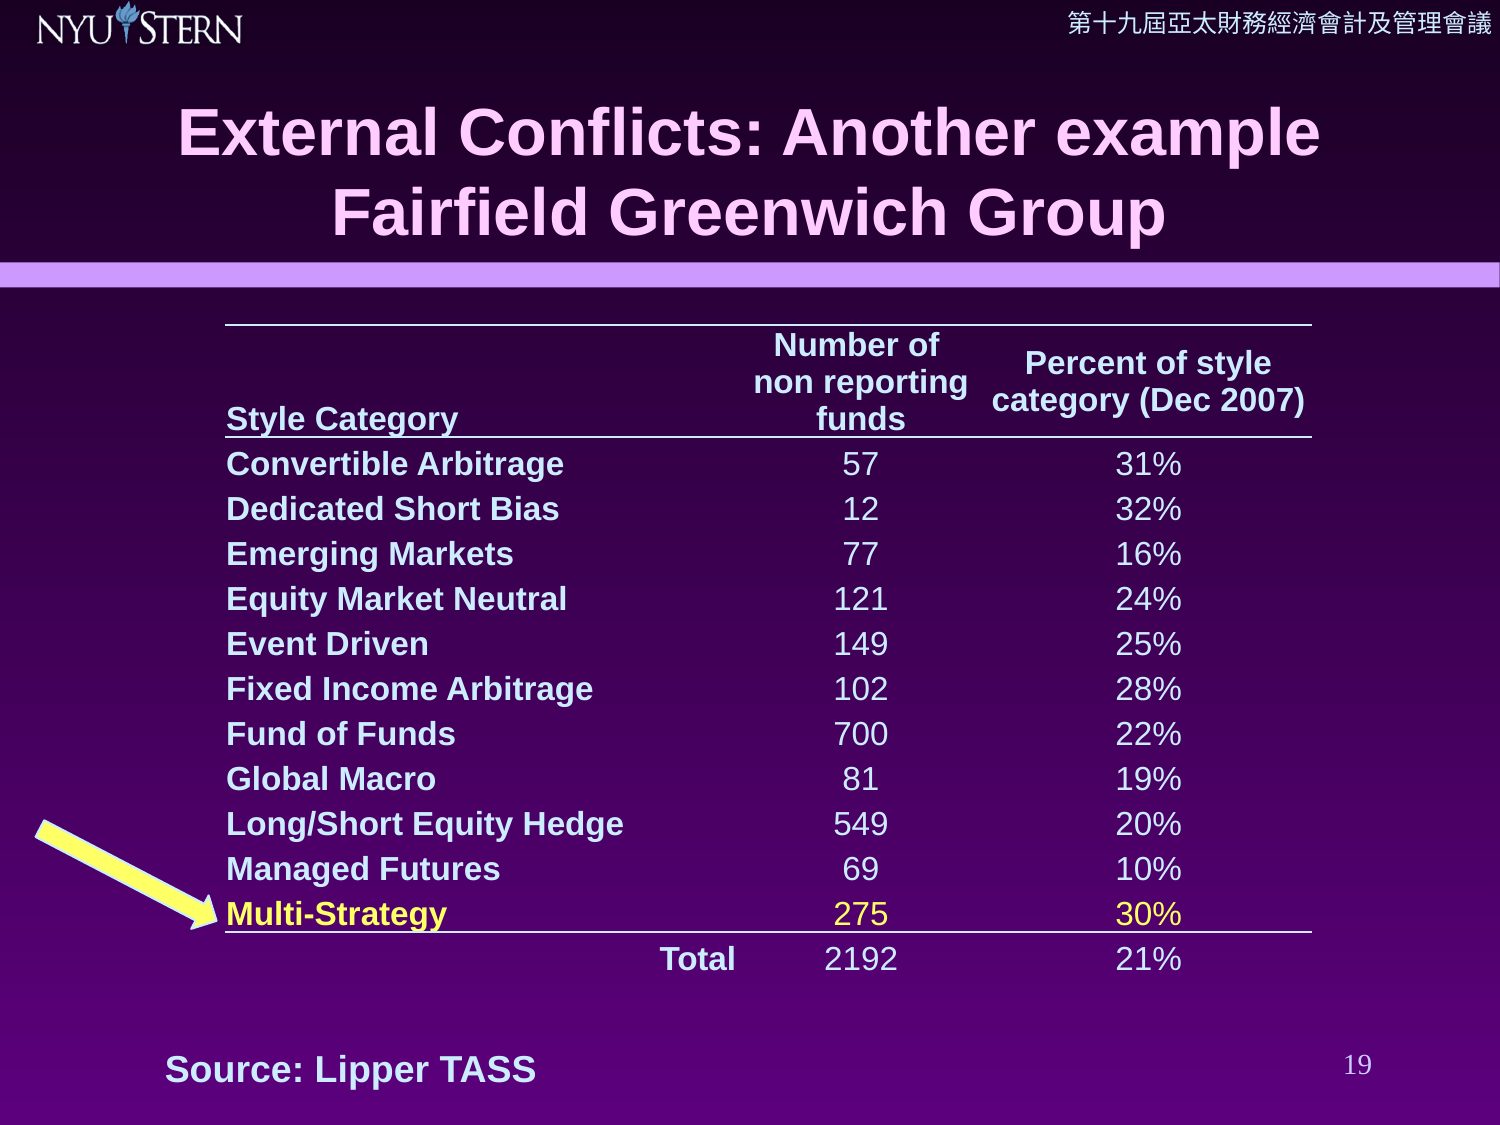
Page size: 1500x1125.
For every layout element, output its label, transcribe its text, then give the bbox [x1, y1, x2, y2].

table_cell Global Macro [225, 752, 737, 797]
table_cell 24% [985, 572, 1312, 617]
text_box Source: Lipper TASS [149, 1037, 825, 1098]
table_cell Long/Short Equity Hedge [225, 797, 737, 842]
table_cell 20% [985, 797, 1312, 842]
table_cell 16% [985, 527, 1312, 572]
table_cell 102 [737, 662, 985, 707]
table_cell 149 [737, 617, 985, 662]
table_cell 69 [737, 842, 985, 887]
table_cell 19% [985, 752, 1312, 797]
table_cell Total [225, 933, 737, 977]
table_cell 121 [737, 572, 985, 617]
table_cell 700 [737, 707, 985, 752]
table_cell 275 [737, 887, 985, 931]
table_cell 21% [985, 933, 1312, 977]
table_cell Emerging Markets [225, 527, 737, 572]
table_header Style Category [225, 326, 737, 436]
table_cell 2192 [737, 933, 985, 977]
table_cell Managed Futures [225, 842, 737, 887]
slide_number 19 [1074, 1024, 1388, 1101]
table_cell 12 [737, 482, 985, 527]
table_cell 25% [985, 617, 1312, 662]
table_cell 30% [985, 887, 1312, 931]
table_cell 549 [737, 797, 985, 842]
table_cell Multi-Strategy [225, 887, 737, 931]
table_cell 81 [737, 752, 985, 797]
table_cell 57 [737, 438, 985, 482]
table_cell 10% [985, 842, 1312, 887]
table_header Number of non reporting funds [737, 326, 985, 436]
picture [31, 0, 246, 46]
table_cell 31% [985, 438, 1312, 482]
table_cell 22% [985, 707, 1312, 752]
table_cell Fixed Income Arbitrage [225, 662, 737, 707]
table_cell Convertible Arbitrage [225, 438, 737, 482]
table_cell 32% [985, 482, 1312, 527]
table_cell Fund of Funds [225, 707, 737, 752]
table_cell Dedicated Short Bias [225, 482, 737, 527]
table_cell 77 [737, 527, 985, 572]
table_cell Event Driven [225, 617, 737, 662]
text_box [35, 820, 217, 929]
table_cell Equity Market Neutral [225, 572, 737, 617]
table_cell 28% [985, 662, 1312, 707]
table_header Percent of style category (Dec 2007) [985, 326, 1312, 436]
title External Conflicts: Another example Fairfield Greenwich Group [112, 74, 1388, 263]
